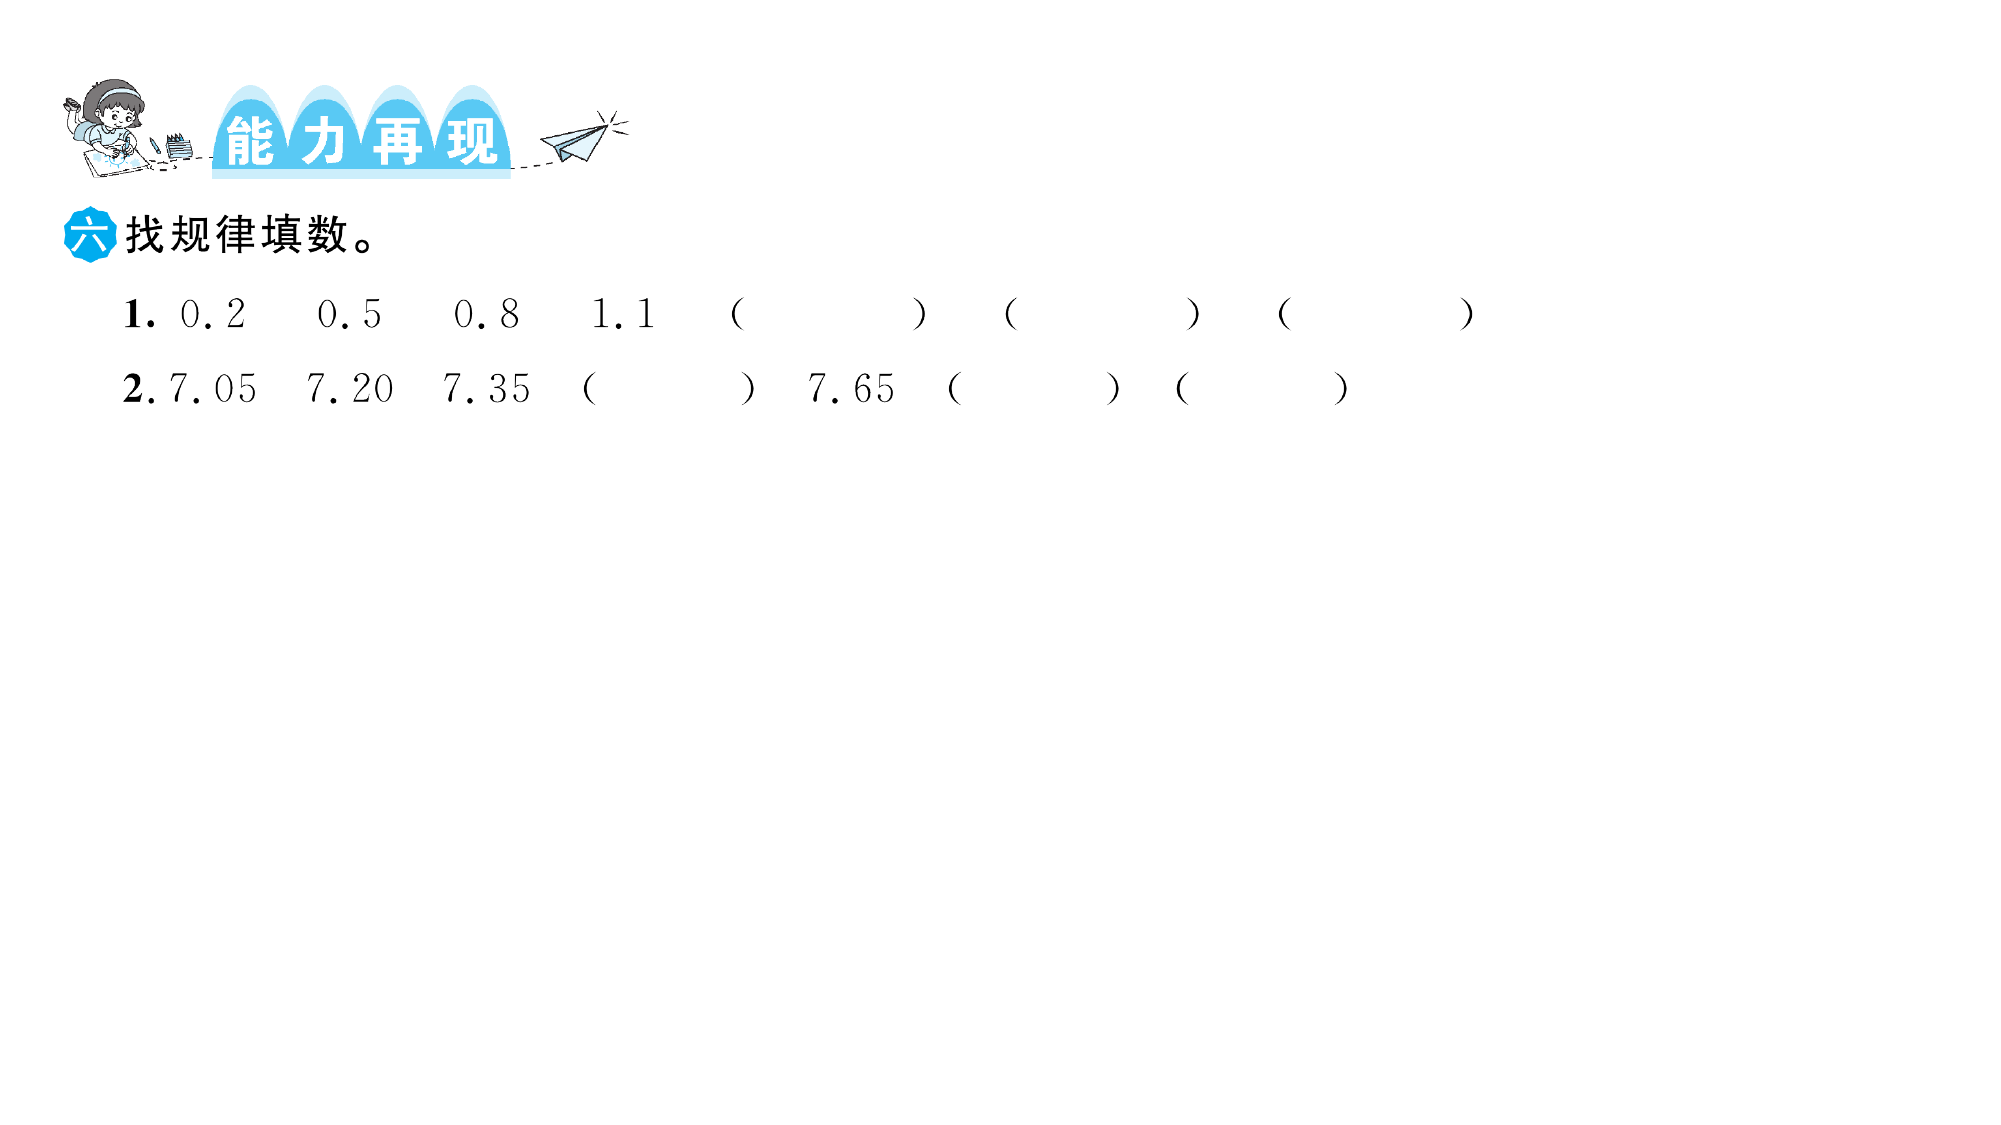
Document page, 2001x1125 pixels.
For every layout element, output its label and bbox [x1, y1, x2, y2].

picture [58, 59, 1949, 419]
